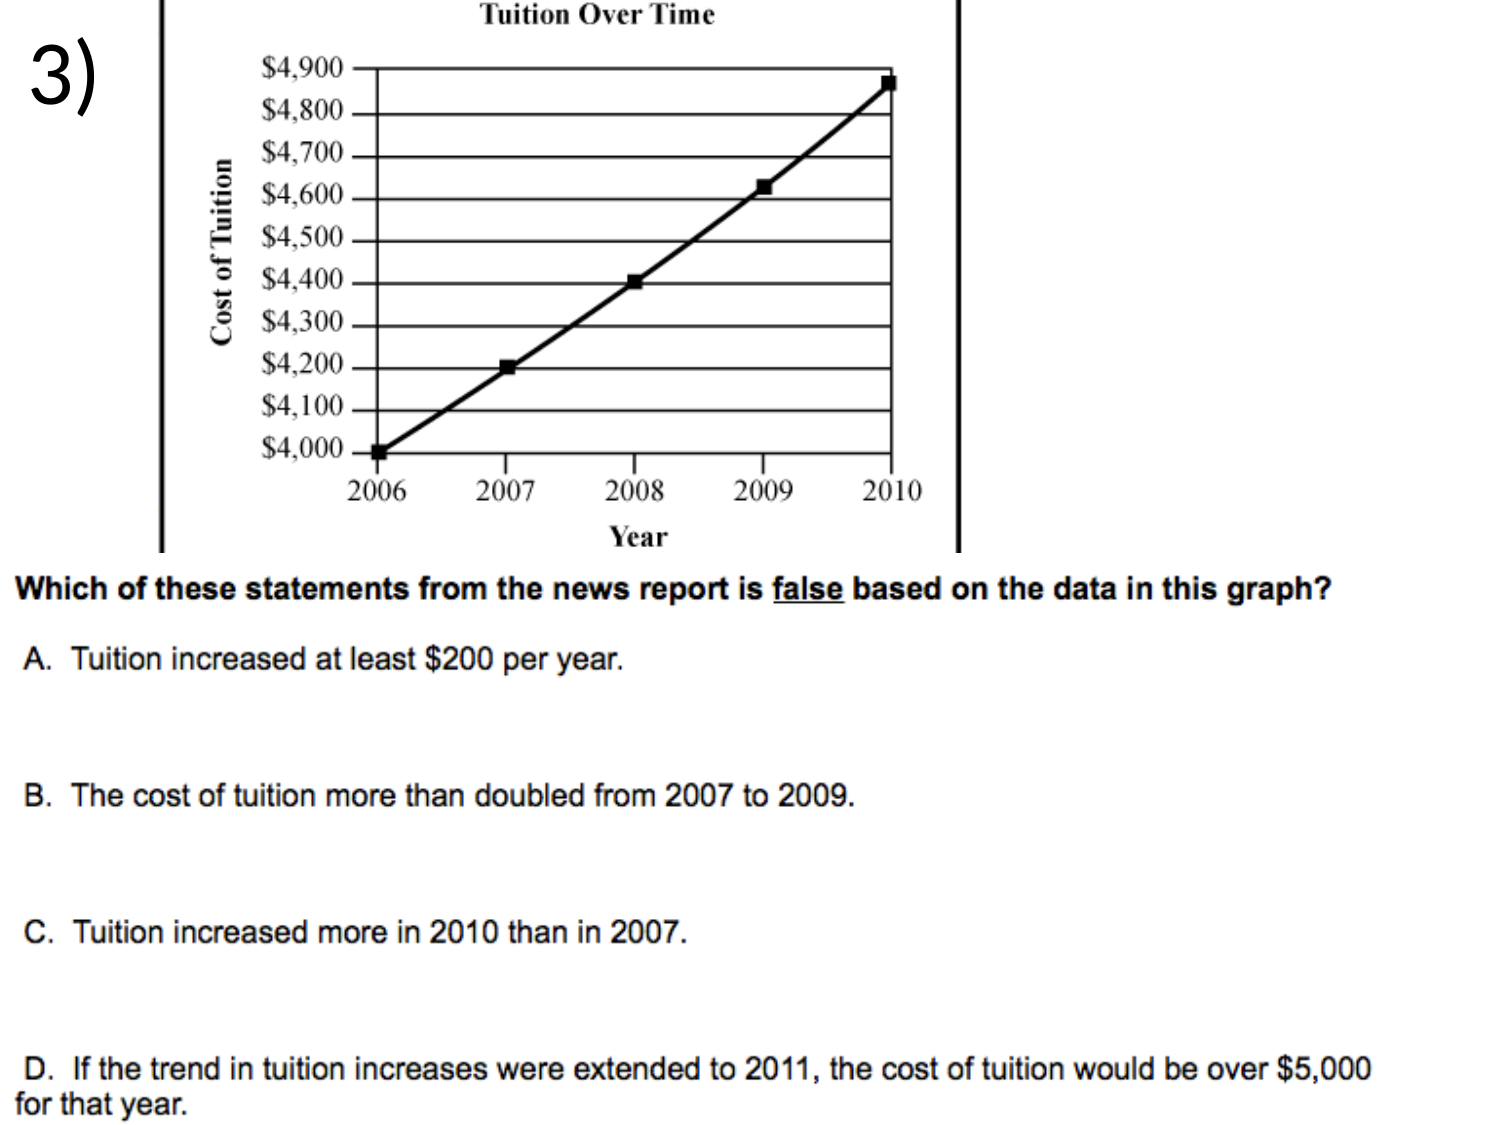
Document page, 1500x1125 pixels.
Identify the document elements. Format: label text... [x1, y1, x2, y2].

title 3) [6, 0, 137, 162]
picture [0, 0, 1394, 1125]
